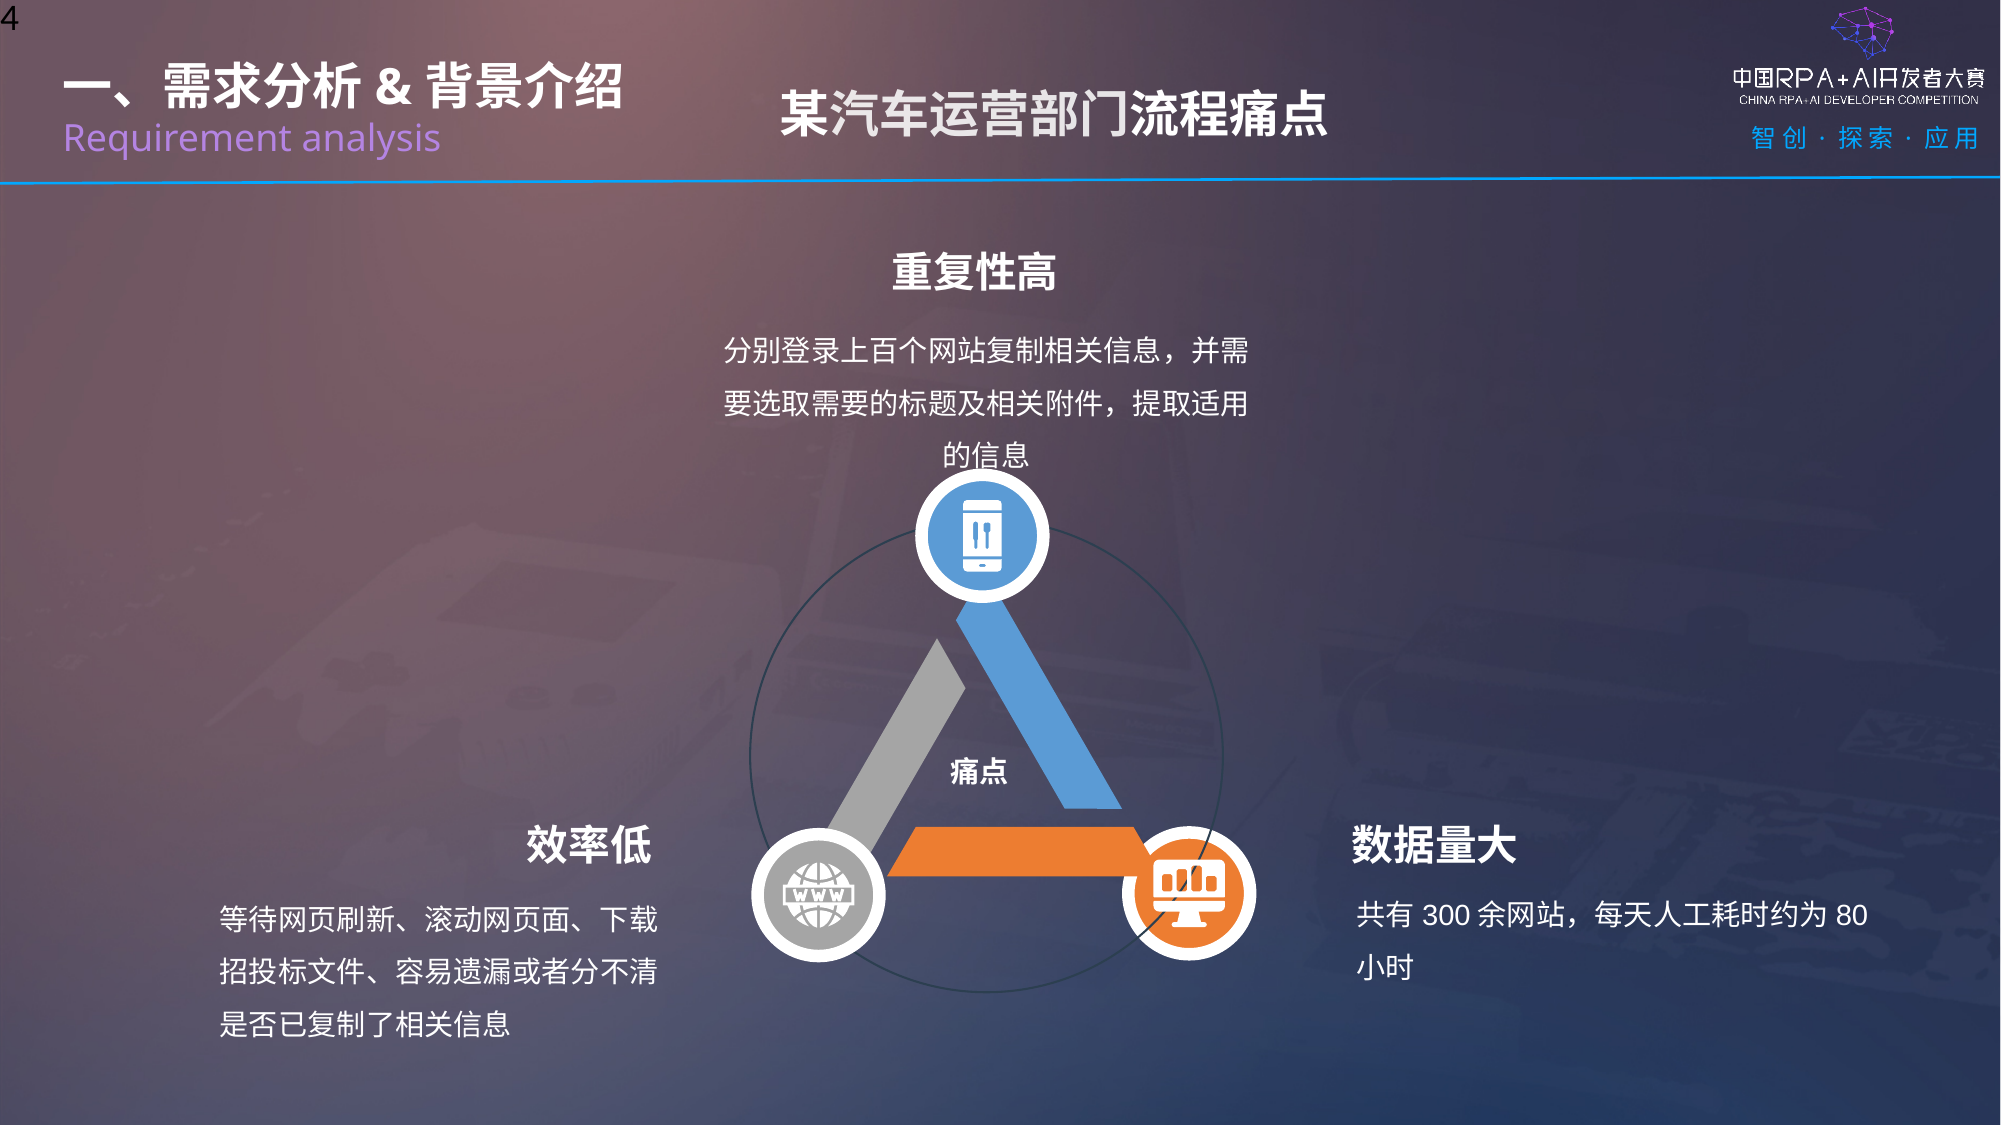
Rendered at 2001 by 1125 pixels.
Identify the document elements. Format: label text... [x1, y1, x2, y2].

text_box 等待网页刷新、滚动网页面、下载招投标文件、容易遗漏或者分不清是否已复制了相关信息 [204, 876, 692, 1049]
text_box 一、需求分析&背景介绍 Requirement analysis [47, 46, 1408, 167]
text_box 分别登录上百个网站复制相关信息，并需要选取需要的标题及相关附件，提取适用的信息 [698, 307, 1275, 480]
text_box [750, 474, 1251, 993]
text_box 共有300余网站，每天人工耗时约为80小时 [1341, 871, 1883, 992]
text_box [0, 177, 2000, 184]
picture [0, 0, 2001, 177]
text_box 某汽车运营部门流程痛点 [685, 44, 1462, 150]
picture [0, 179, 2001, 1125]
text_box 数据量大 [1351, 815, 1962, 872]
text_box 重复性高 [669, 242, 1281, 300]
text_box 效率低 [41, 815, 652, 872]
